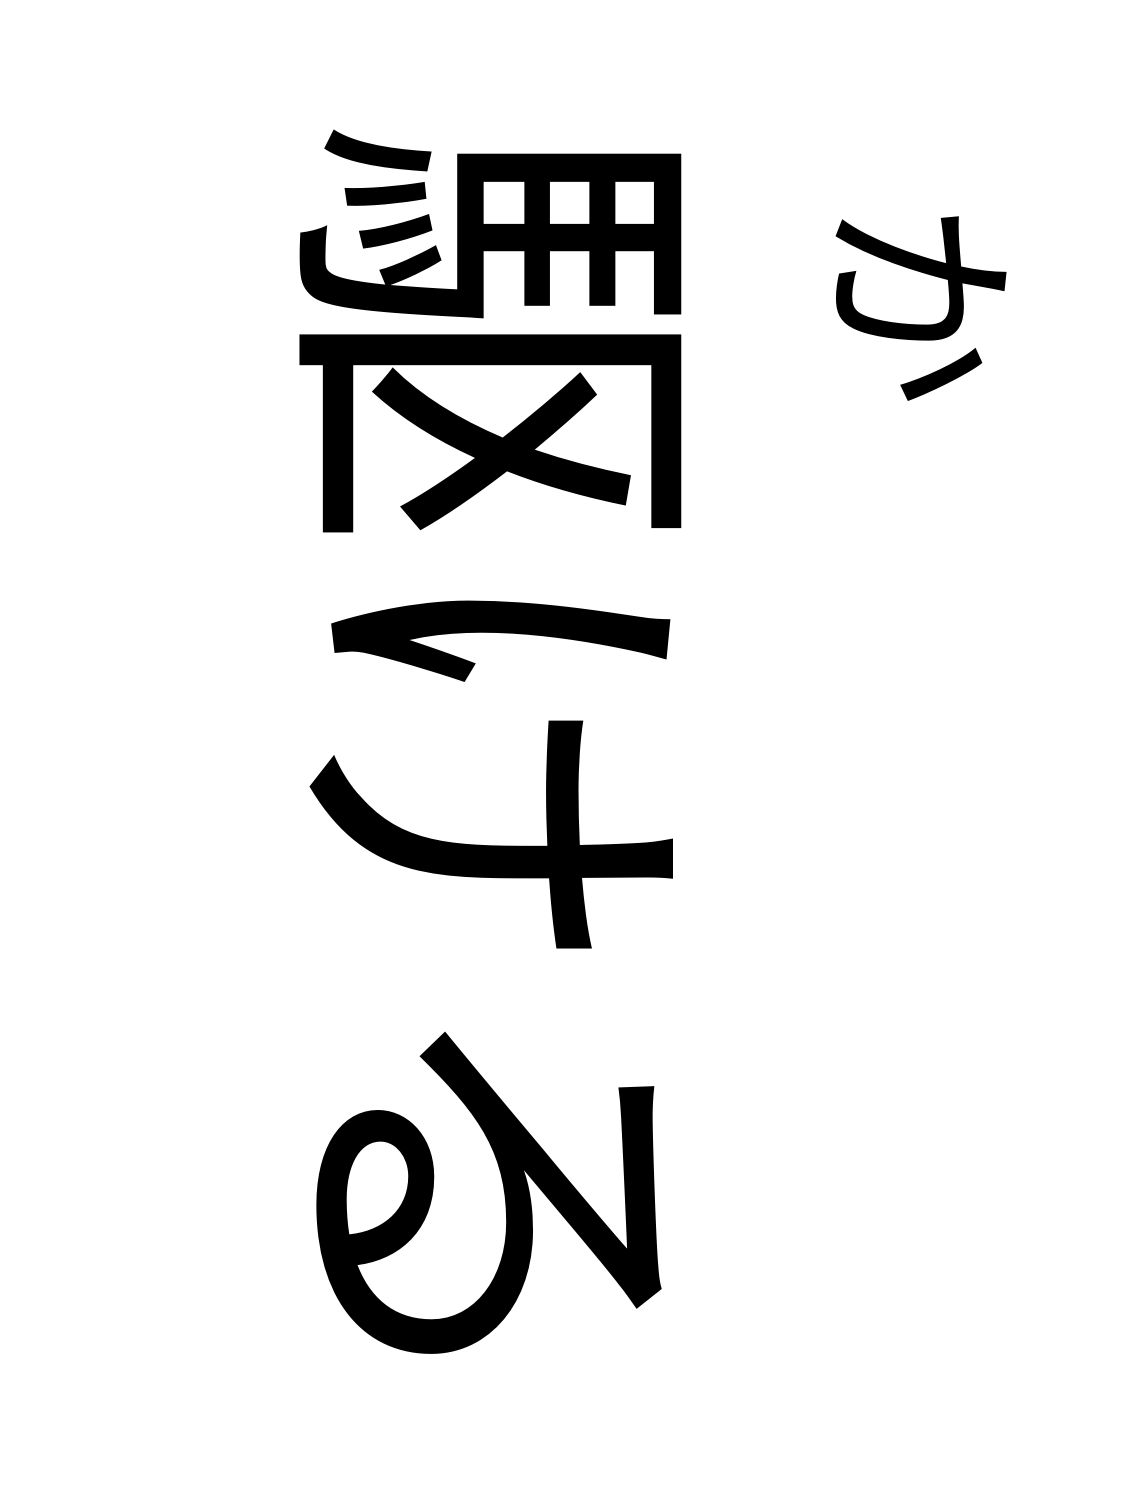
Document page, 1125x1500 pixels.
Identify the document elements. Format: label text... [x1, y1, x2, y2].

text_box か [775, 88, 1058, 1459]
text_box 駆ける [243, 116, 769, 1500]
